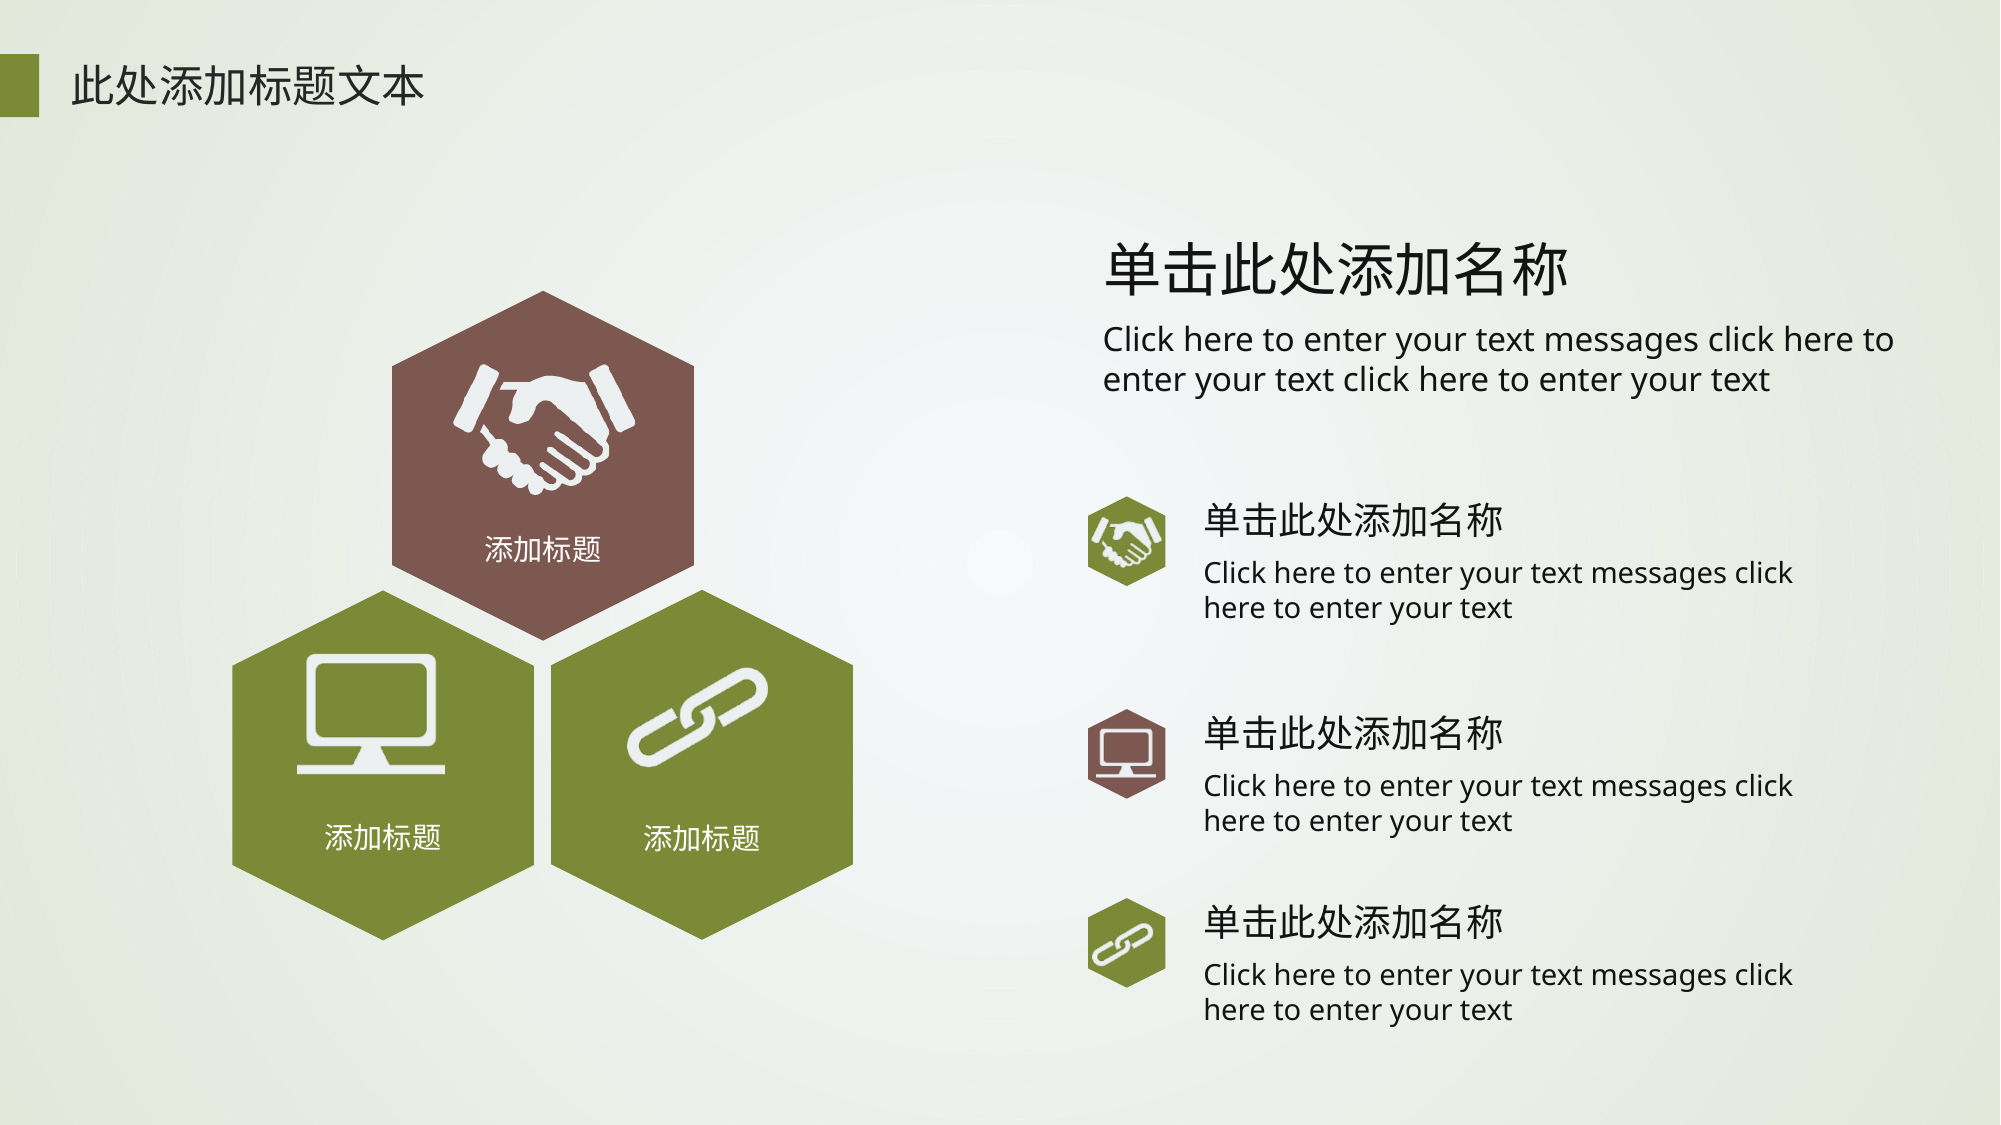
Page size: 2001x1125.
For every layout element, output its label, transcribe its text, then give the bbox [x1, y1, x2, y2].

text_box 单击此处添加名称 [1088, 226, 1585, 311]
text_box [231, 589, 535, 942]
picture [450, 323, 636, 509]
text_box 添加标题 [469, 523, 617, 574]
text_box 单击此处添加名称 [1188, 702, 1519, 760]
text_box Click here to enter your text messages click here to enter your text [1188, 760, 1874, 845]
text_box [0, 53, 40, 118]
text_box Click here to enter your text messages click here to enter your text [1188, 949, 1874, 1034]
picture [297, 640, 445, 788]
text_box 单击此处添加名称 [1188, 490, 1519, 547]
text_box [1088, 708, 1166, 799]
text_box 添加标题 [628, 813, 776, 863]
text_box [476, 289, 610, 323]
text_box Click here to enter your text messages click here to enter your text [1188, 547, 1874, 633]
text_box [1088, 898, 1166, 988]
text_box 添加标题 [309, 812, 457, 862]
text_box [550, 588, 854, 941]
picture [627, 647, 768, 788]
text_box 单击此处添加名称 [1188, 891, 1519, 949]
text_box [1088, 496, 1166, 587]
text_box 此处添加标题文本 [70, 58, 679, 112]
text_box Click here to enter your text messages click here to enter your text click here to enter your text [1088, 311, 2000, 406]
text_box [391, 336, 695, 642]
